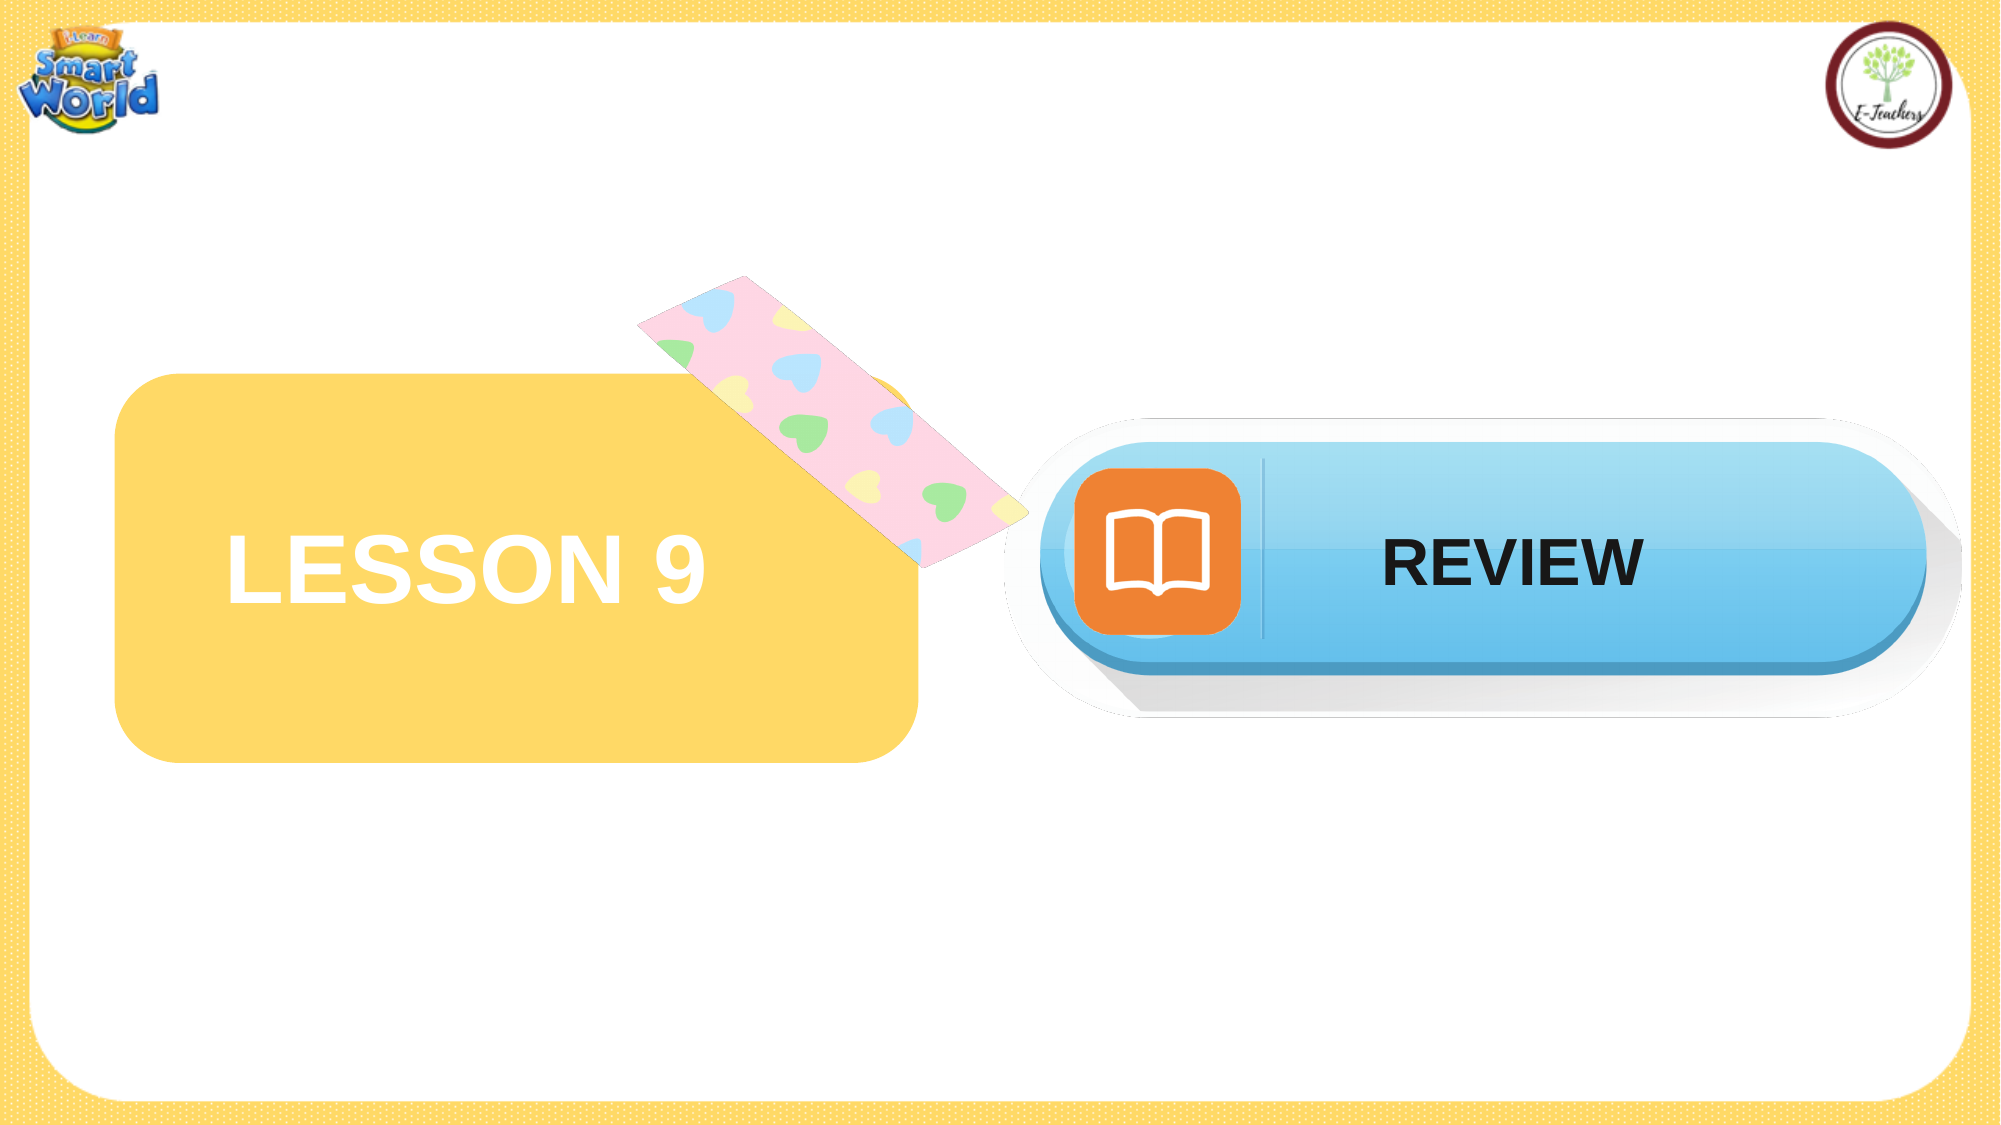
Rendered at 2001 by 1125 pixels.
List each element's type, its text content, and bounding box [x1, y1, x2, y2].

picture [0, 0, 2001, 1125]
text_box LESSON 9 [113, 372, 920, 764]
